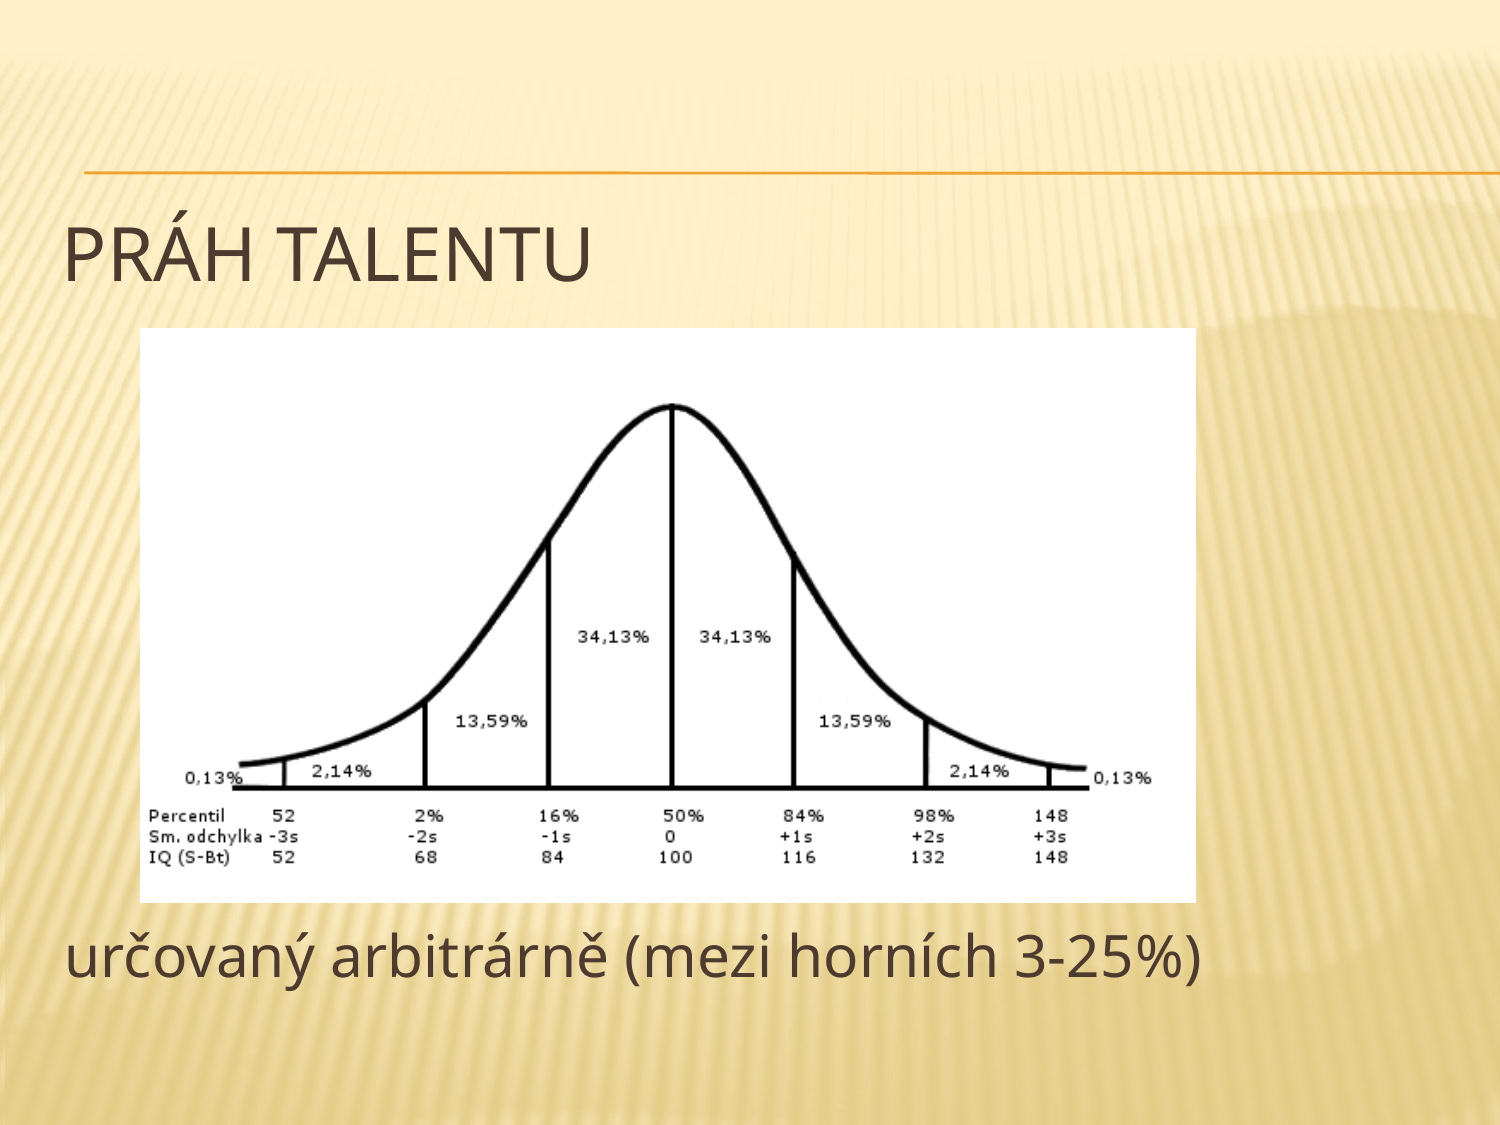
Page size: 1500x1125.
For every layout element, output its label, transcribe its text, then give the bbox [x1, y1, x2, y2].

list určovaný arbitrárně (mezi horních 3-25%) [50, 254, 1475, 998]
picture [140, 327, 1196, 903]
title Práh talentu [46, 164, 1397, 339]
